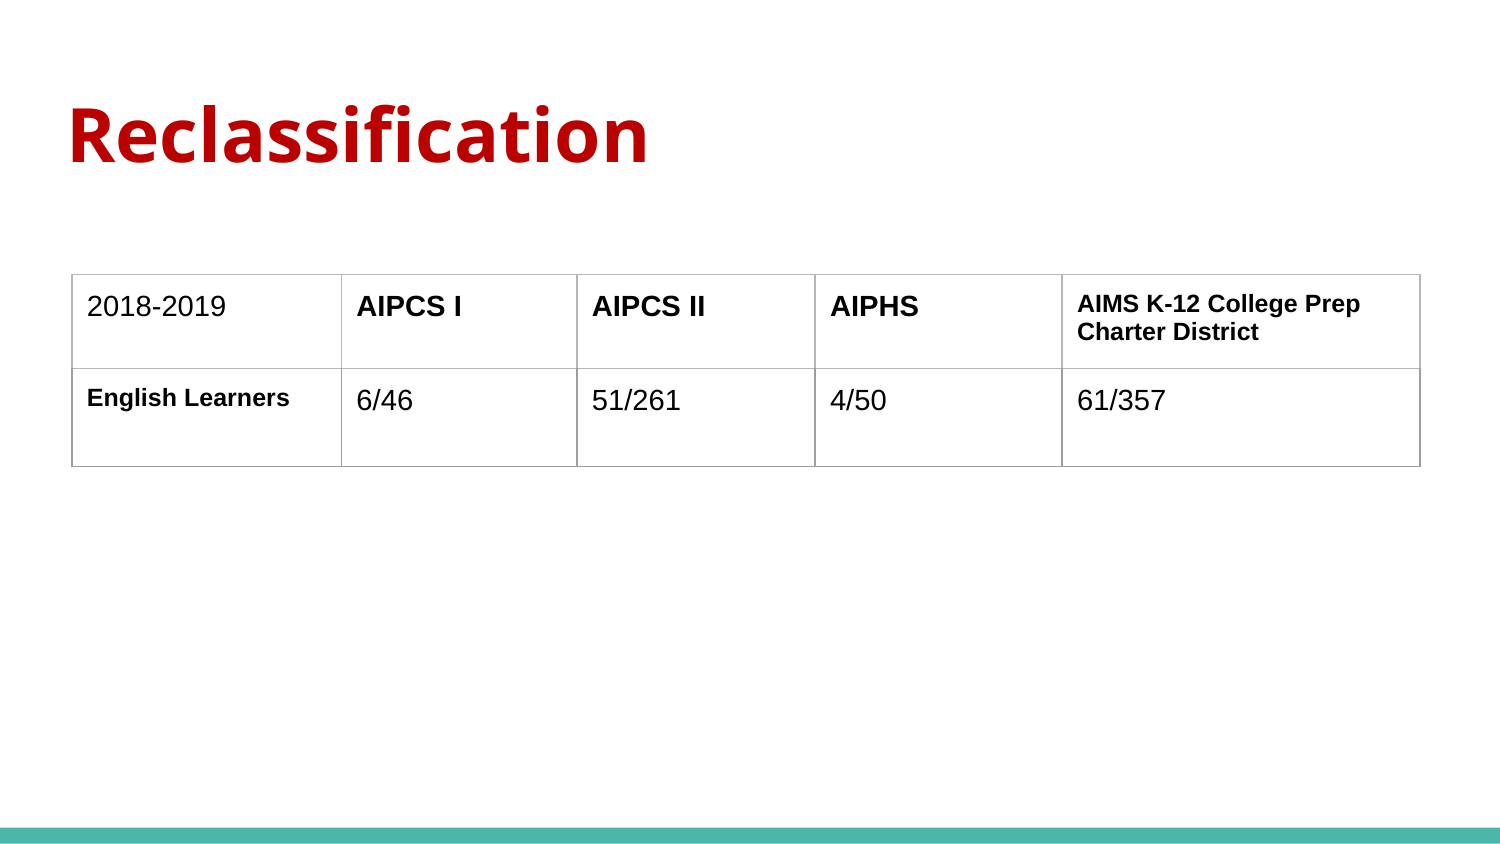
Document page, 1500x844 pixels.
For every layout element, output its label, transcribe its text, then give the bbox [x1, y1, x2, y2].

table_cell 4/50 [816, 369, 1061, 466]
table_cell 6/46 [342, 369, 576, 466]
table_cell 51/261 [578, 369, 814, 466]
table_header AIMS K-12 College Prep Charter District [1063, 275, 1419, 368]
table_cell English Learners [73, 369, 341, 466]
table_cell 61/357 [1063, 369, 1419, 466]
table_header AIPCS I [342, 275, 576, 368]
table_header AIPHS [816, 275, 1061, 368]
table_header 2018-2019 [73, 275, 341, 368]
table_header AIPCS II [578, 275, 814, 368]
title Reclassification [51, 72, 1449, 189]
